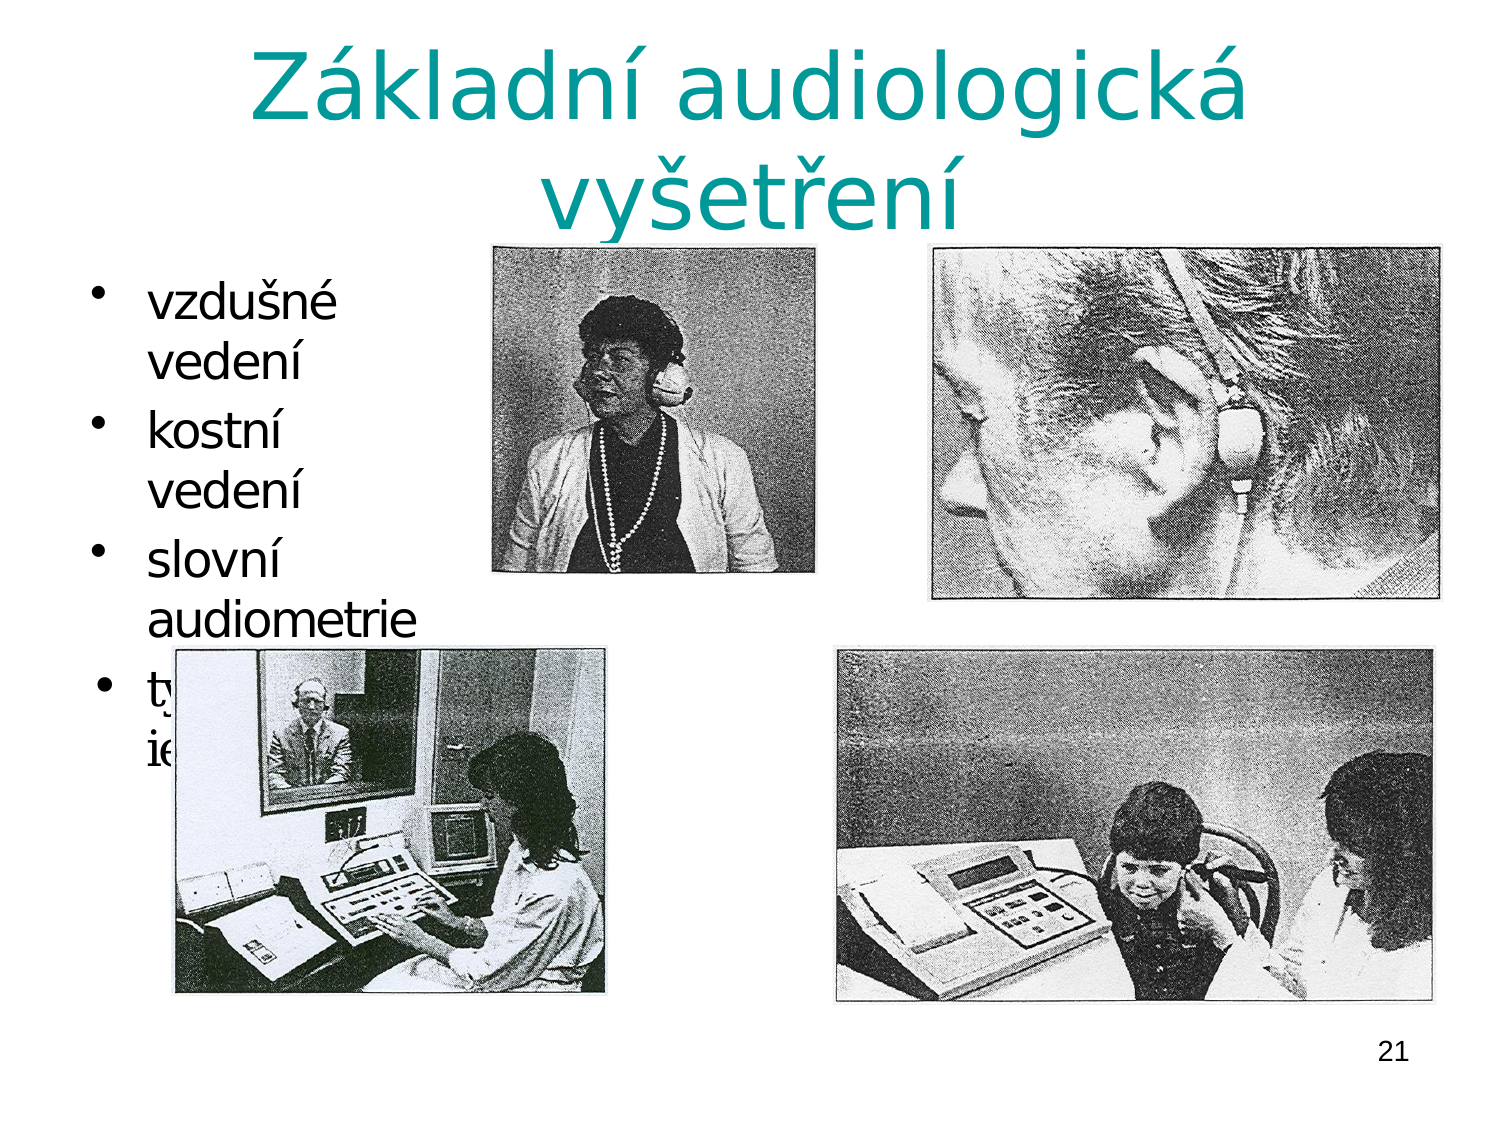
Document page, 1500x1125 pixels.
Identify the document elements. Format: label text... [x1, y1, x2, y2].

text_box [832, 645, 1437, 1005]
text_box [927, 243, 1444, 602]
slide_number 21 [1074, 1024, 1425, 1103]
text_box [171, 645, 609, 996]
title Základní audiologická vyšetření [105, 25, 1396, 248]
text_box vzdušné vedení kostní vedení slovní audiometrie tympanometrie [87, 258, 453, 776]
text_box [490, 243, 818, 575]
